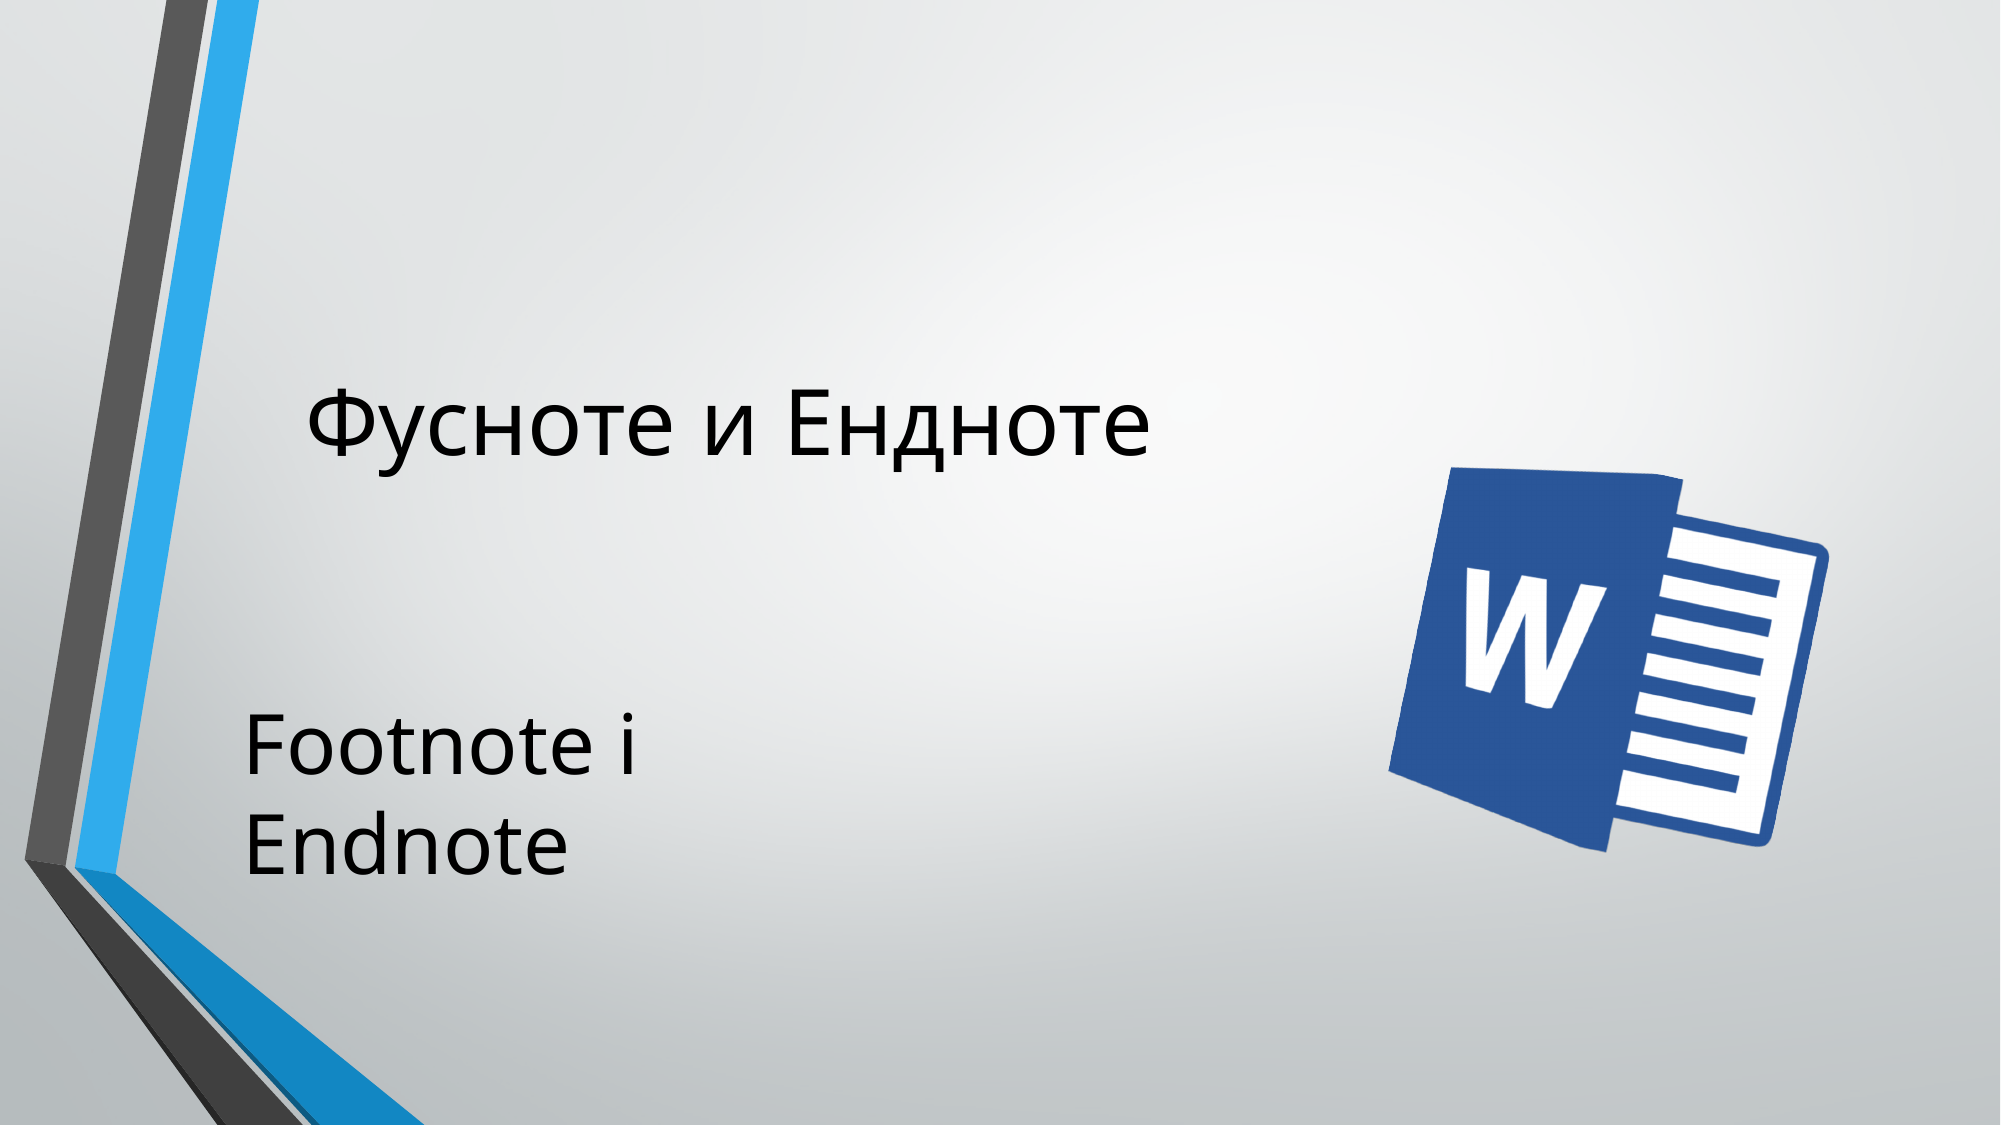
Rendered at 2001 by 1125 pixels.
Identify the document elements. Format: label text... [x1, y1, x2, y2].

list Footnote i Endnote [227, 534, 969, 1048]
title Фусноте и Eндноте [0, 275, 1552, 563]
picture [1381, 433, 1839, 885]
